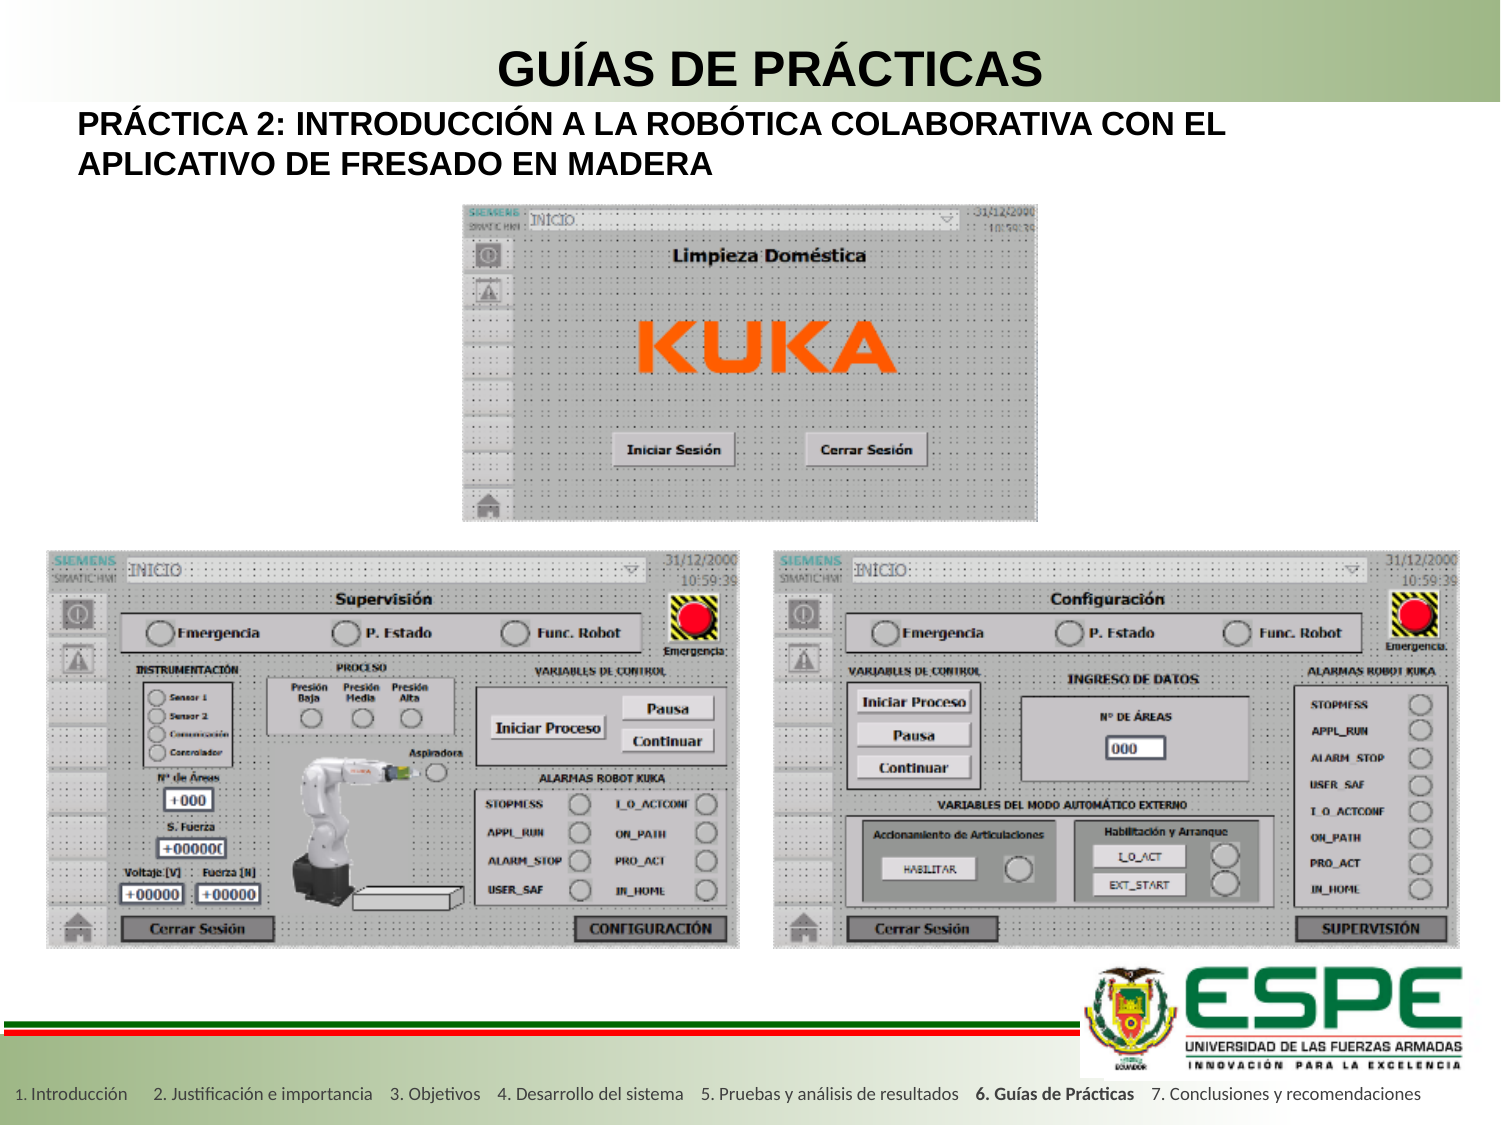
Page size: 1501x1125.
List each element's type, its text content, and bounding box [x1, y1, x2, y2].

picture [45, 550, 741, 949]
text_box 1. Introducción 2. Justificación e importancia 3. Objetivos 4. Desarrollo del sistema 5. Pruebas y análisis de resultados 6. Guías de Prácticas 7. Conclusiones y recomendaciones [0, 1074, 1501, 1112]
picture [1080, 956, 1483, 1079]
text_box GUÍAS DE PRÁCTICAS [482, 29, 1060, 95]
picture [461, 204, 1039, 522]
text_box PRÁCTICA 2: INTRODUCCIÓN A LA ROBÓTICA COLABORATIVA CON EL APLICATIVO DE FRESADO EN MADERA [62, 95, 1254, 190]
picture [773, 550, 1460, 949]
